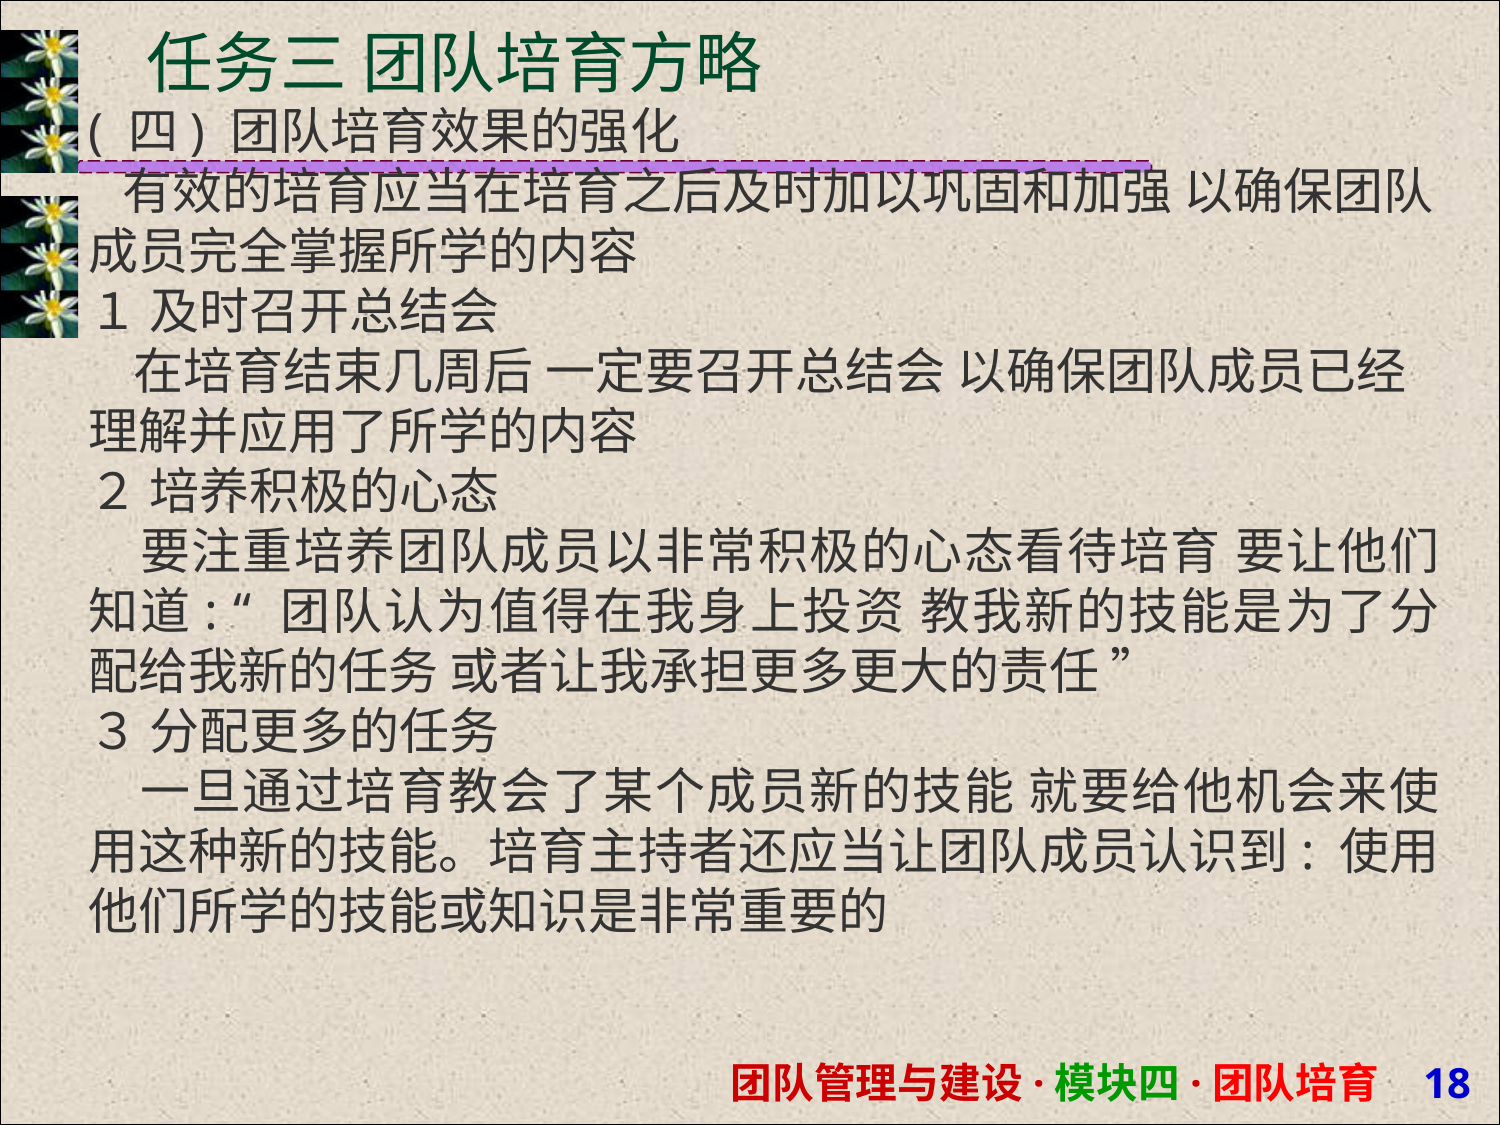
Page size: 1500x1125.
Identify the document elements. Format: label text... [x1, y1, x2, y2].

text_box [0, 0, 1500, 1125]
slide_number 团队管理与建设·模块四·团队培育 14 [728, 1067, 1489, 1125]
